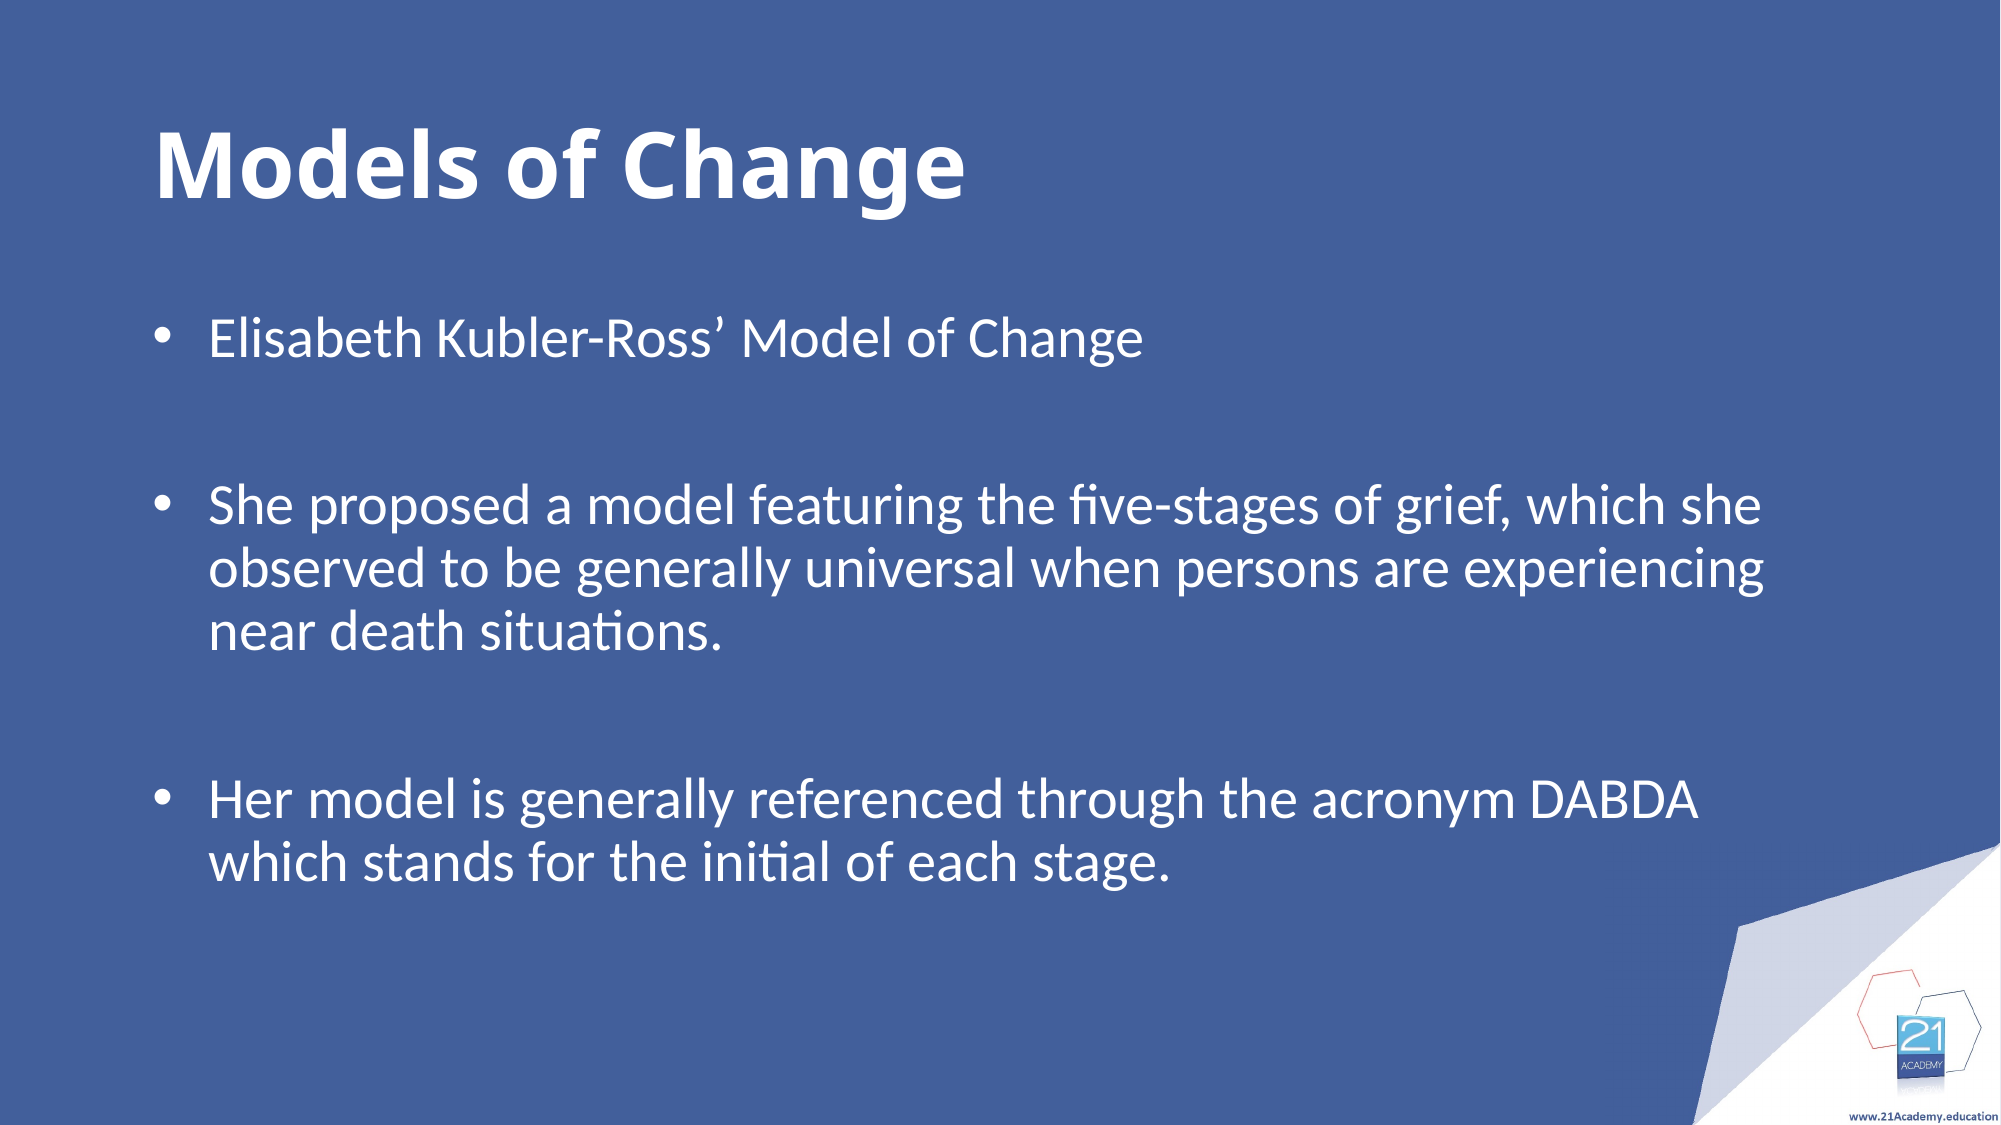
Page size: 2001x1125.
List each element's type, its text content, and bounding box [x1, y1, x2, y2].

title Models of Change [137, 59, 1863, 278]
picture [1605, 843, 2000, 1125]
list Elisabeth Kubler-Ross’ Model of Change She proposed a model featuring the five-stages of grief, which she observed to be generally universal when persons are experiencing near death situations. Her model is generally referenced through the acronym DABDA which stands for the initial of each stage. [137, 299, 1863, 1014]
